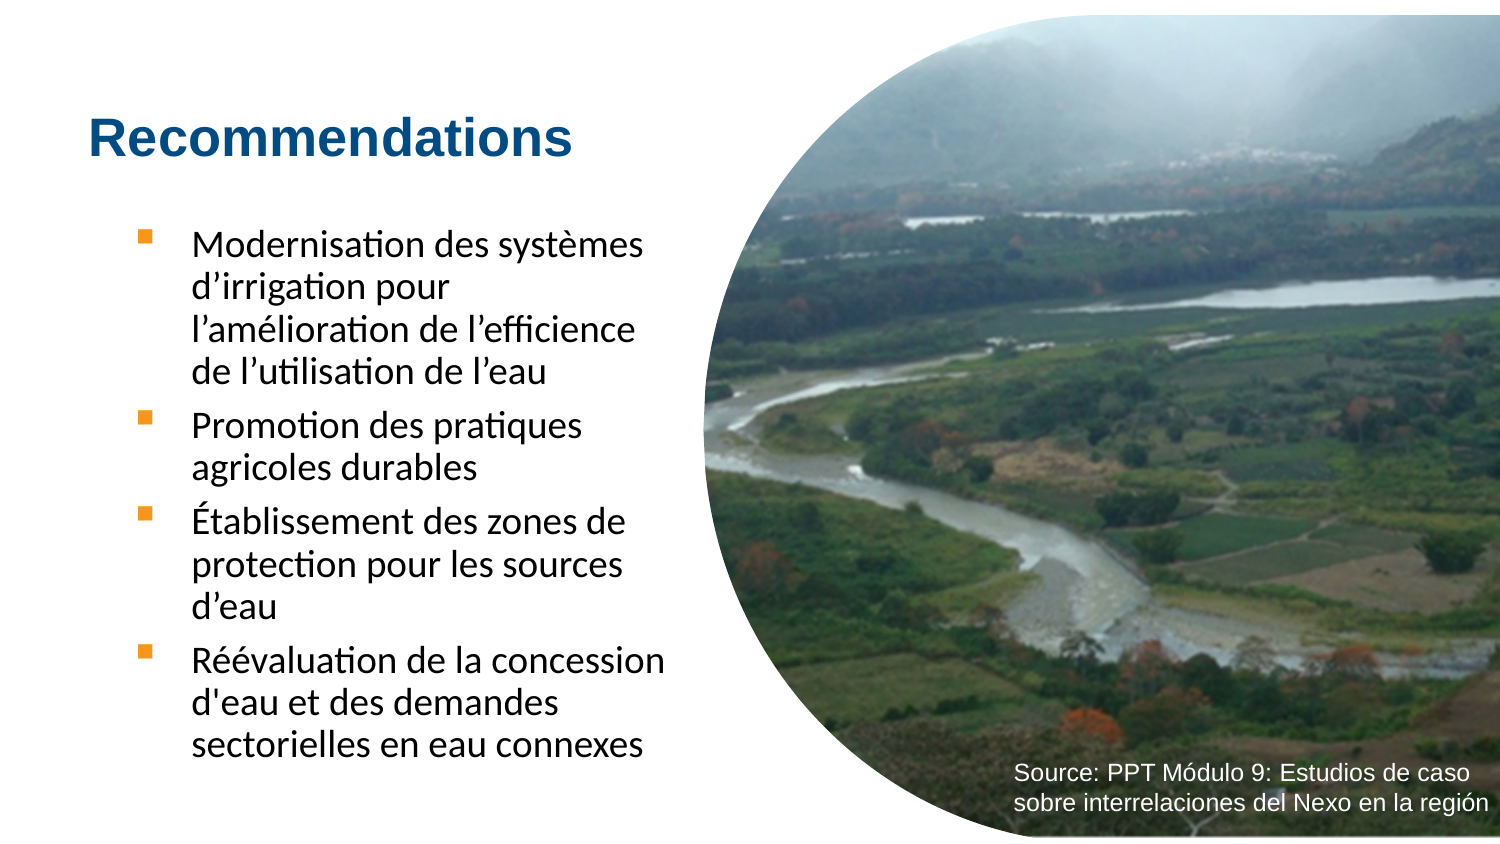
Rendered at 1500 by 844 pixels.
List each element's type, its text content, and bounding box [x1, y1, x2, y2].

picture [703, 15, 1500, 844]
list Modernisation des systèmes d’irrigation pour l’amélioration de l’efficience de l’utilisation de l’eau Promotion des pratiques agricoles durables Établissement des zones de protection pour les sources d’eau Réévaluation de la concession d'eau et des demandes sectorielles en eau connexes [73, 216, 683, 784]
title Recommendations [73, 94, 703, 184]
